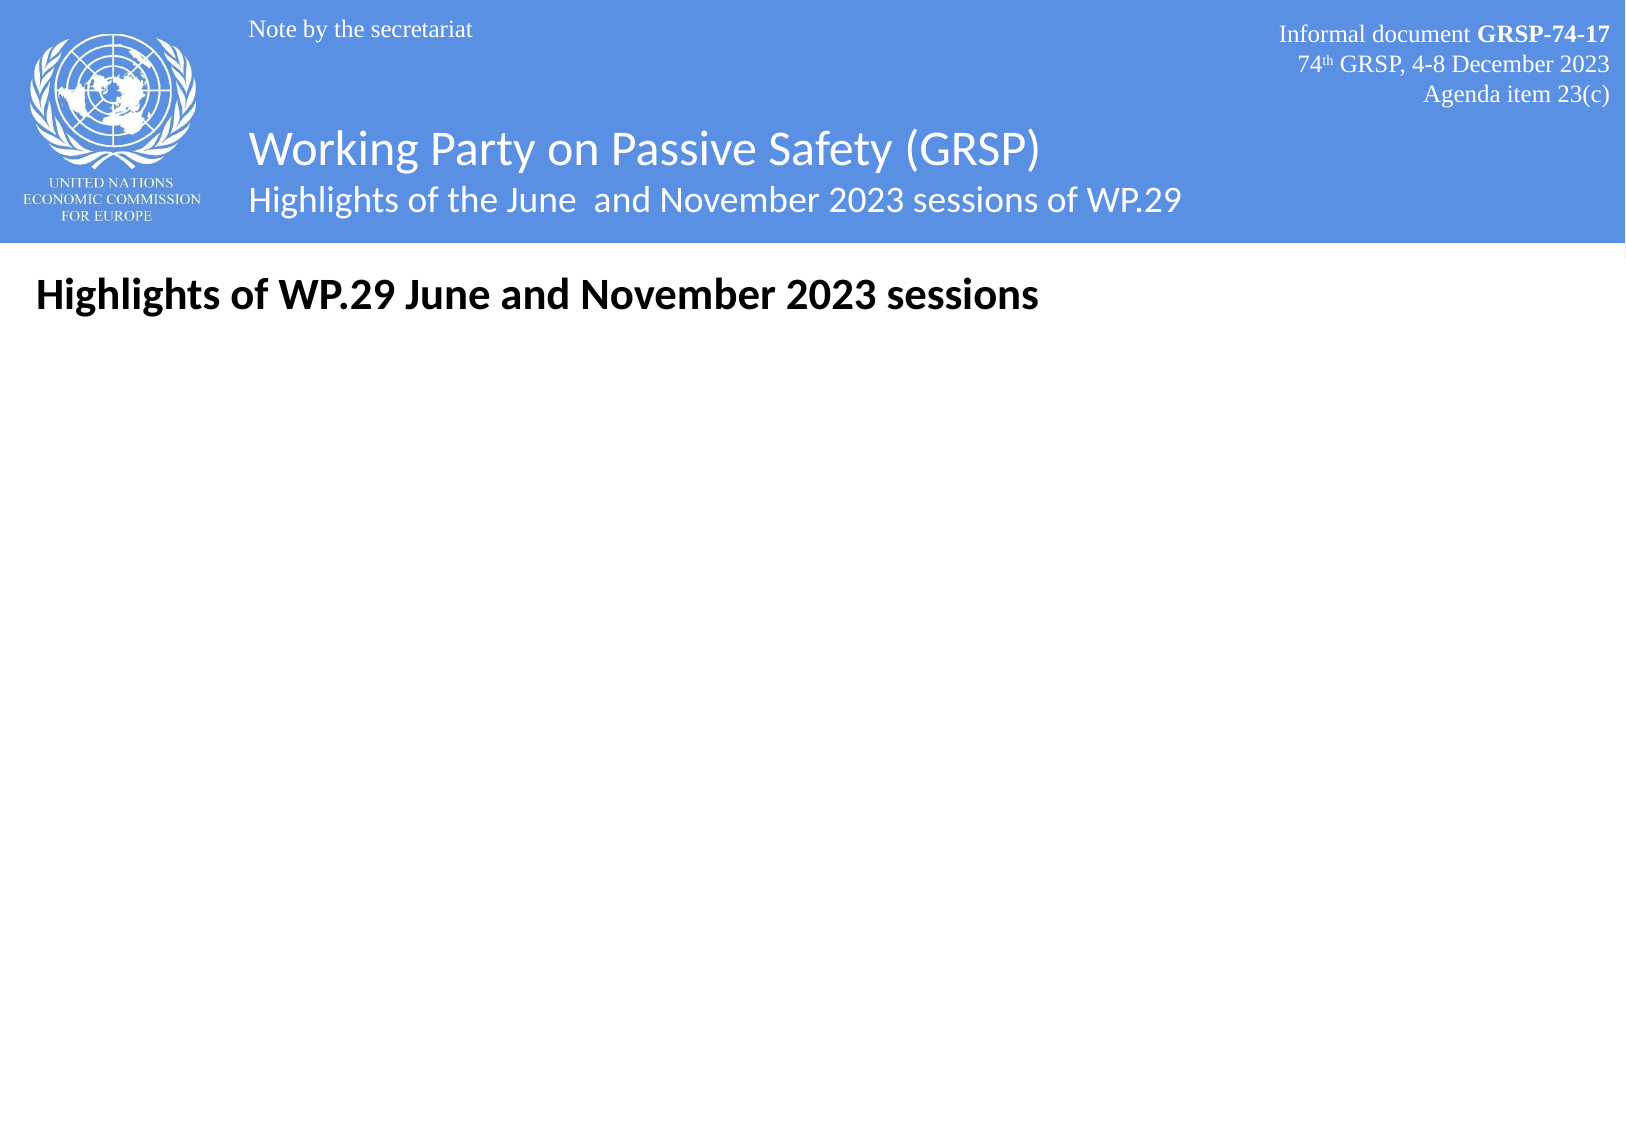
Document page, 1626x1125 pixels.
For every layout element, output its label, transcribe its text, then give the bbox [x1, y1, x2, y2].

text_box Informal document GRSP-74-17 74th GRSP, 4-8 December 2023 Agenda item 23(c) [1073, 10, 1625, 115]
list Highlights of WP.29 June and November 2023 sessions [21, 256, 1625, 1115]
text_box Note by the secretariat [233, 4, 697, 50]
picture [0, 0, 1626, 1125]
title Working Party on Passive Safety (GRSP) Highlights of the June and November 2023 sessions of WP.29 [233, 68, 1593, 256]
